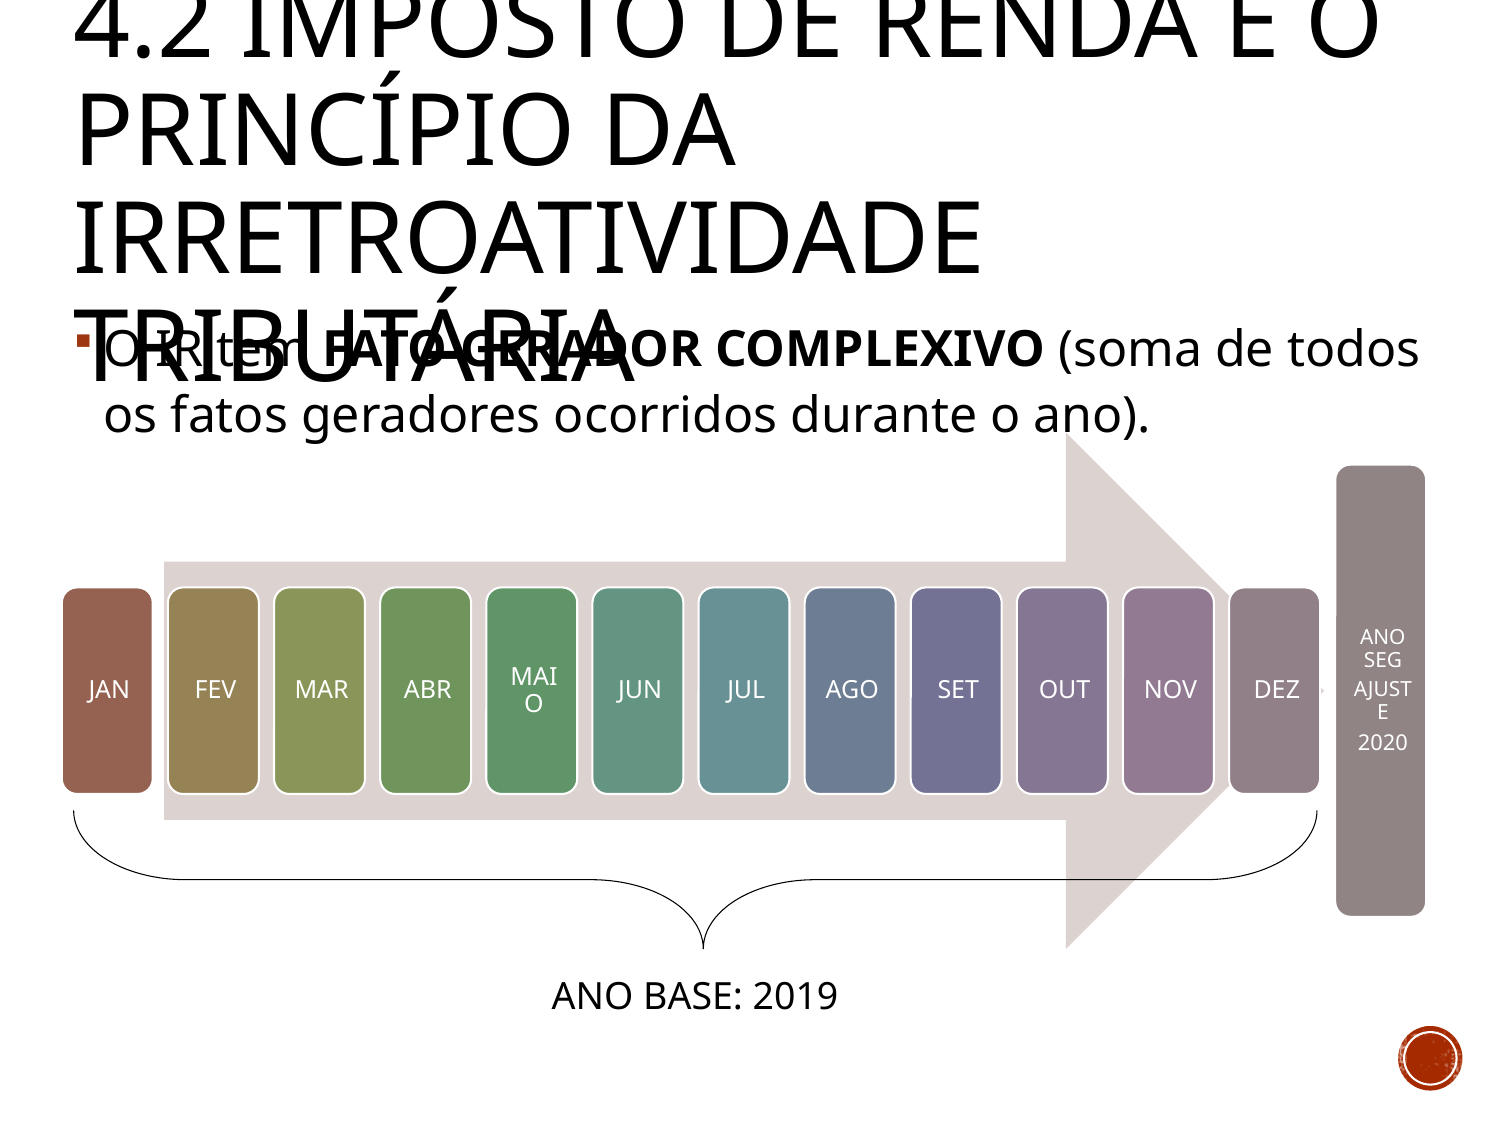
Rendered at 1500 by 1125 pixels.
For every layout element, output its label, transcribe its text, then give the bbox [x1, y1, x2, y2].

text_box ANO BASE: 2019 [536, 964, 854, 1025]
title 4.2 Imposto de Renda e o princípio da irretroatividade tributária [58, 30, 1442, 302]
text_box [62, 432, 1425, 948]
list O IR tem FATO GERADOR COMPLEXIVO (soma de todos os fatos geradores ocorridos durante o ano). [58, 302, 1465, 1043]
